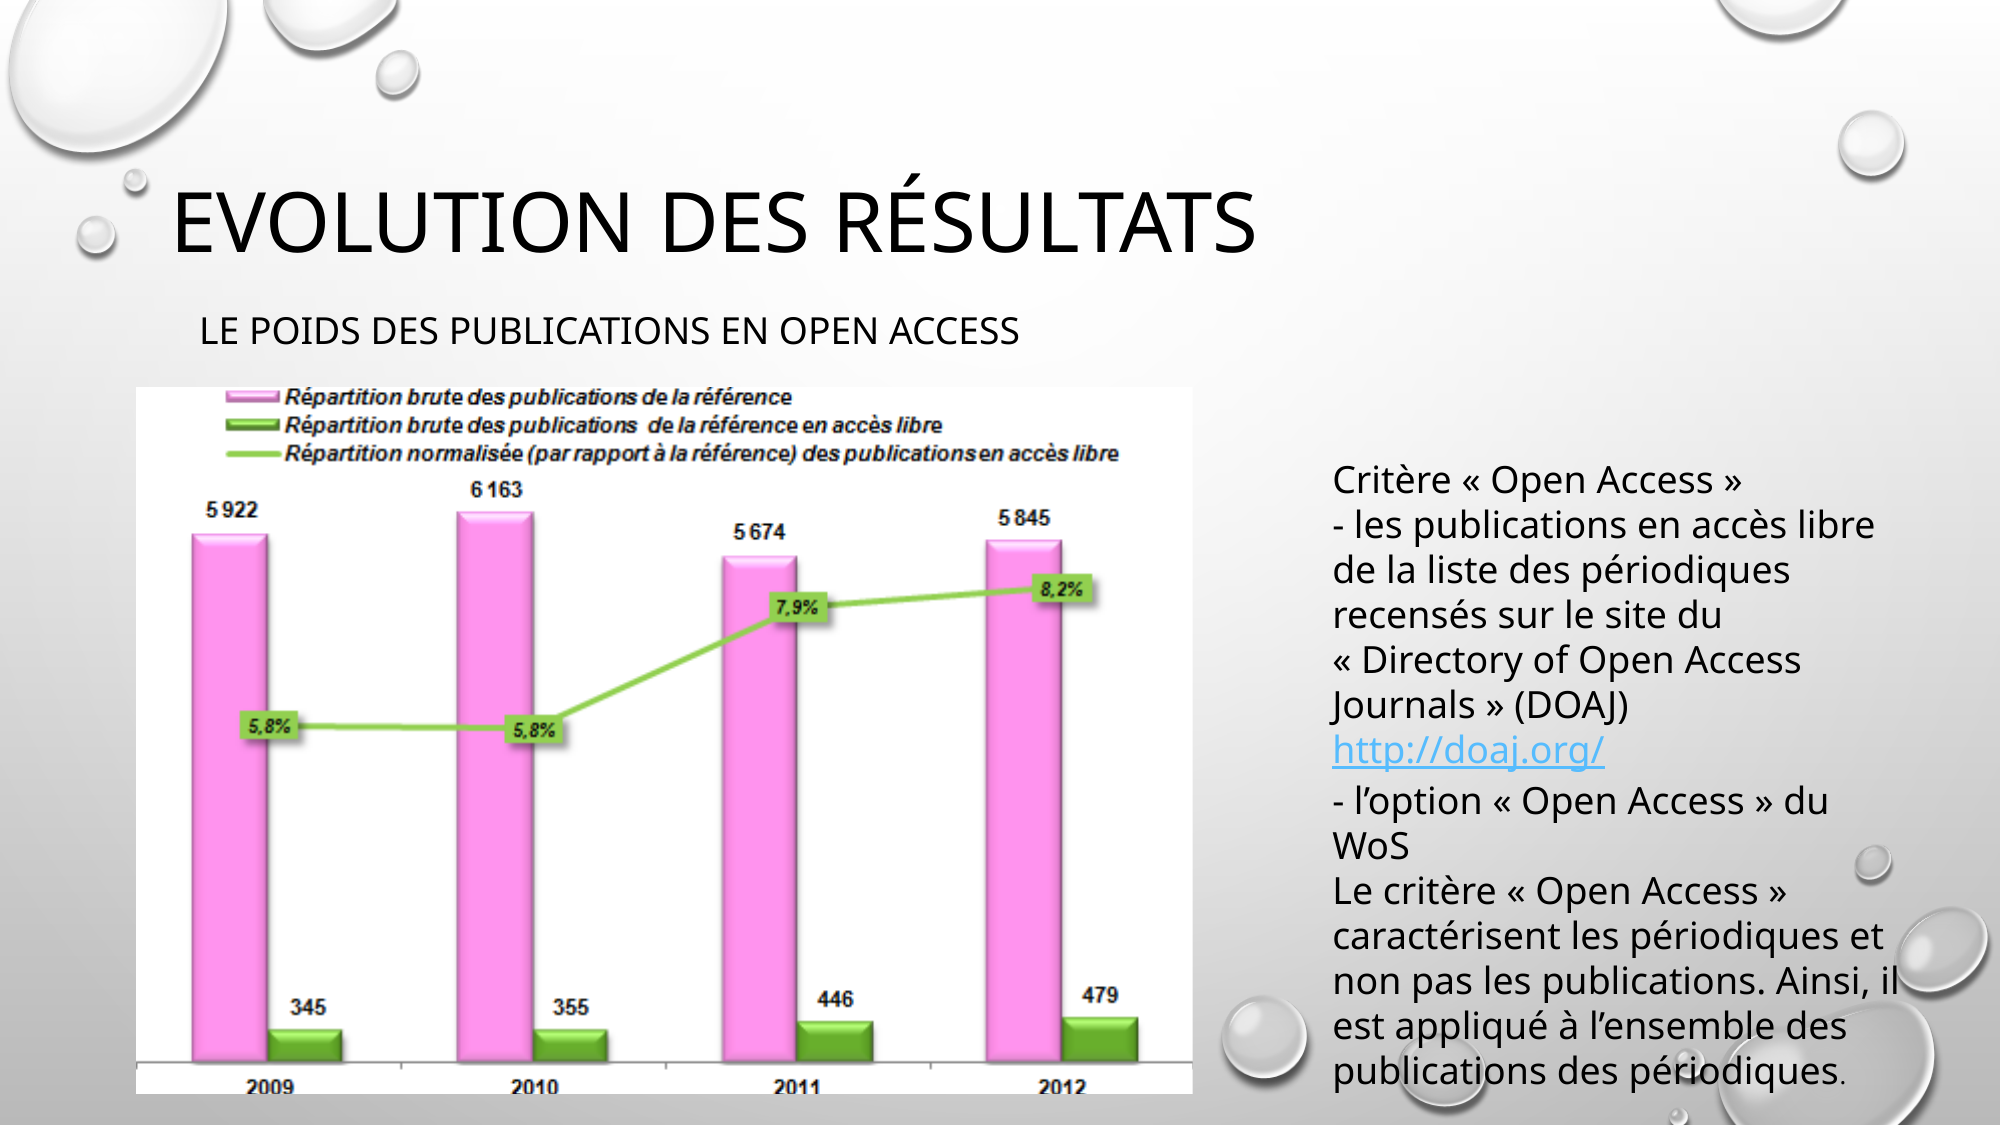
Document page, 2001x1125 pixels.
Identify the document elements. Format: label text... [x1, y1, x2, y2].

text_box Critère « Open Access » - les publications en accès libre de la liste des périodiques recensés sur le site du « Directory of Open Access Journals » (DOAJ) http://doaj.org/ - l’option « Open Access » du WoS Le critère « Open Access » caractérisent les périodiques et non pas les publications. Ainsi, il est appliqué à l’ensemble des publications des périodiques. [1317, 448, 1919, 1100]
list Le poids des publications en OPEN ACCESS [136, 291, 1837, 417]
picture [0, 0, 2000, 1125]
title EVOLUTION DES résultats [155, 94, 1856, 357]
